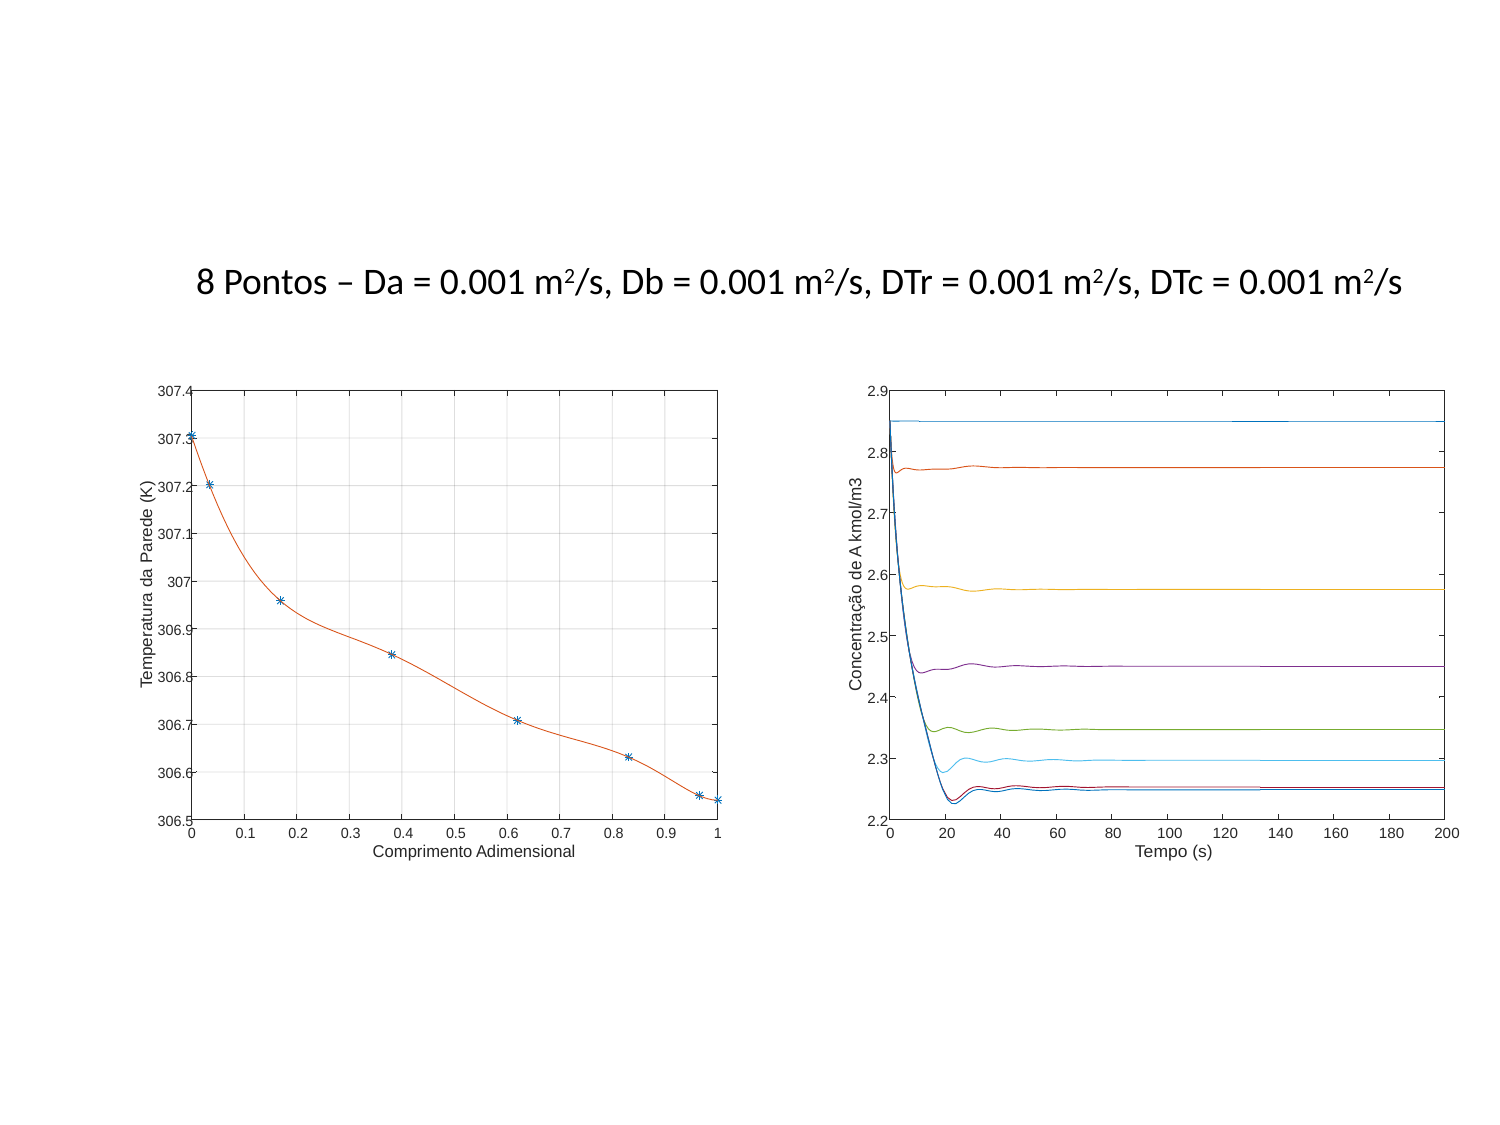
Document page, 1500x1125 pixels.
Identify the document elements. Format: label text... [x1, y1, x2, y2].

picture [103, 350, 782, 877]
picture [796, 350, 1500, 877]
text_box 8 Pontos – Da = 0.001 m2/s, Db = 0.001 m2/s, DTr = 0.001 m2/s, DTc = 0.001 m2/s [181, 249, 1418, 310]
